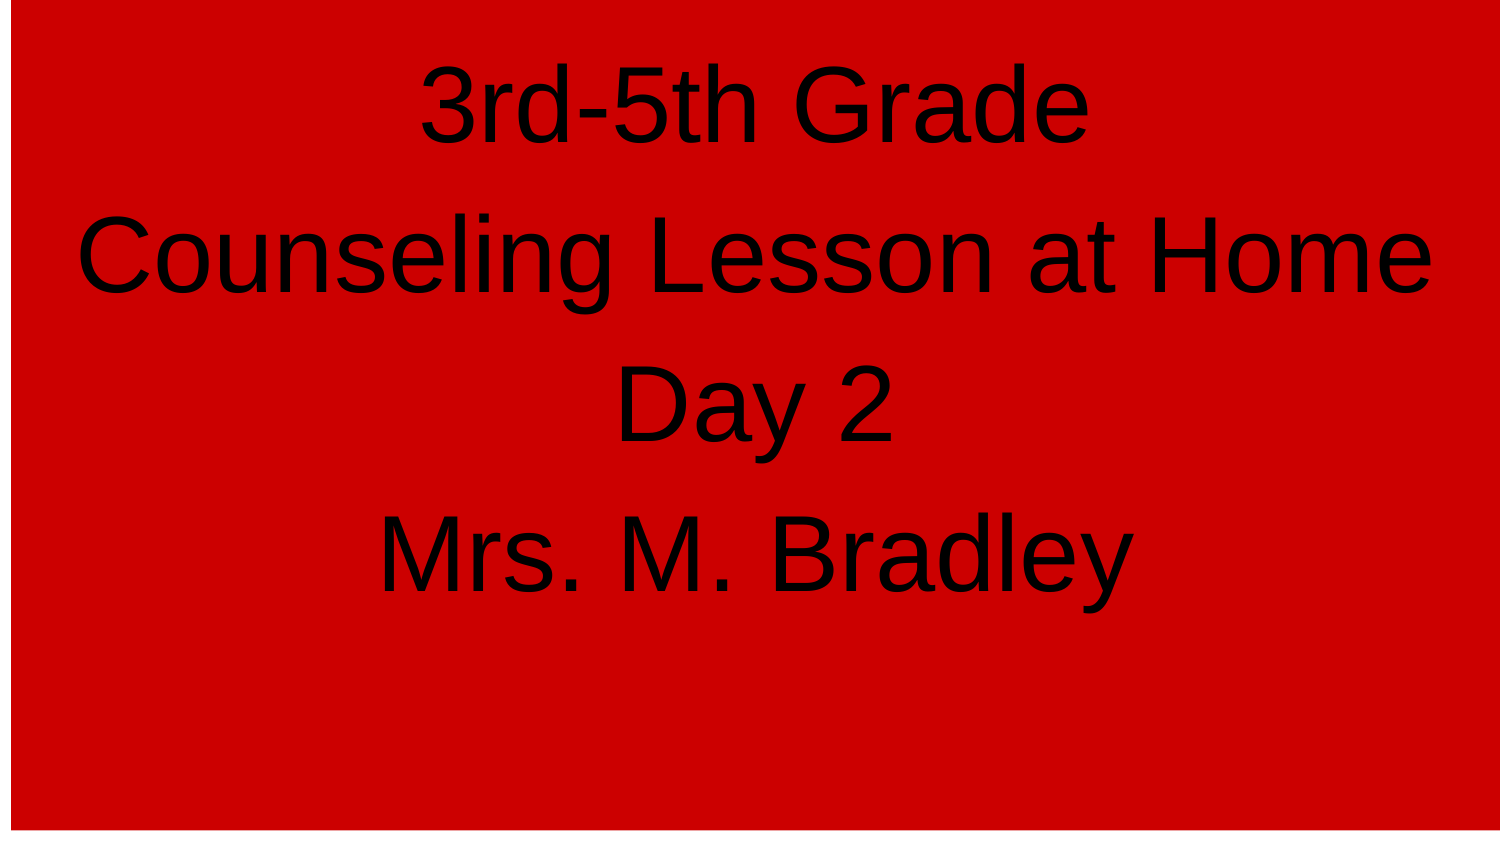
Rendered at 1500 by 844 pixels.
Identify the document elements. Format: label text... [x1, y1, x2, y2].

title 3rd-5th Grade Counseling Lesson at Home Day 2 Mrs. M. Bradley [11, 0, 1500, 831]
